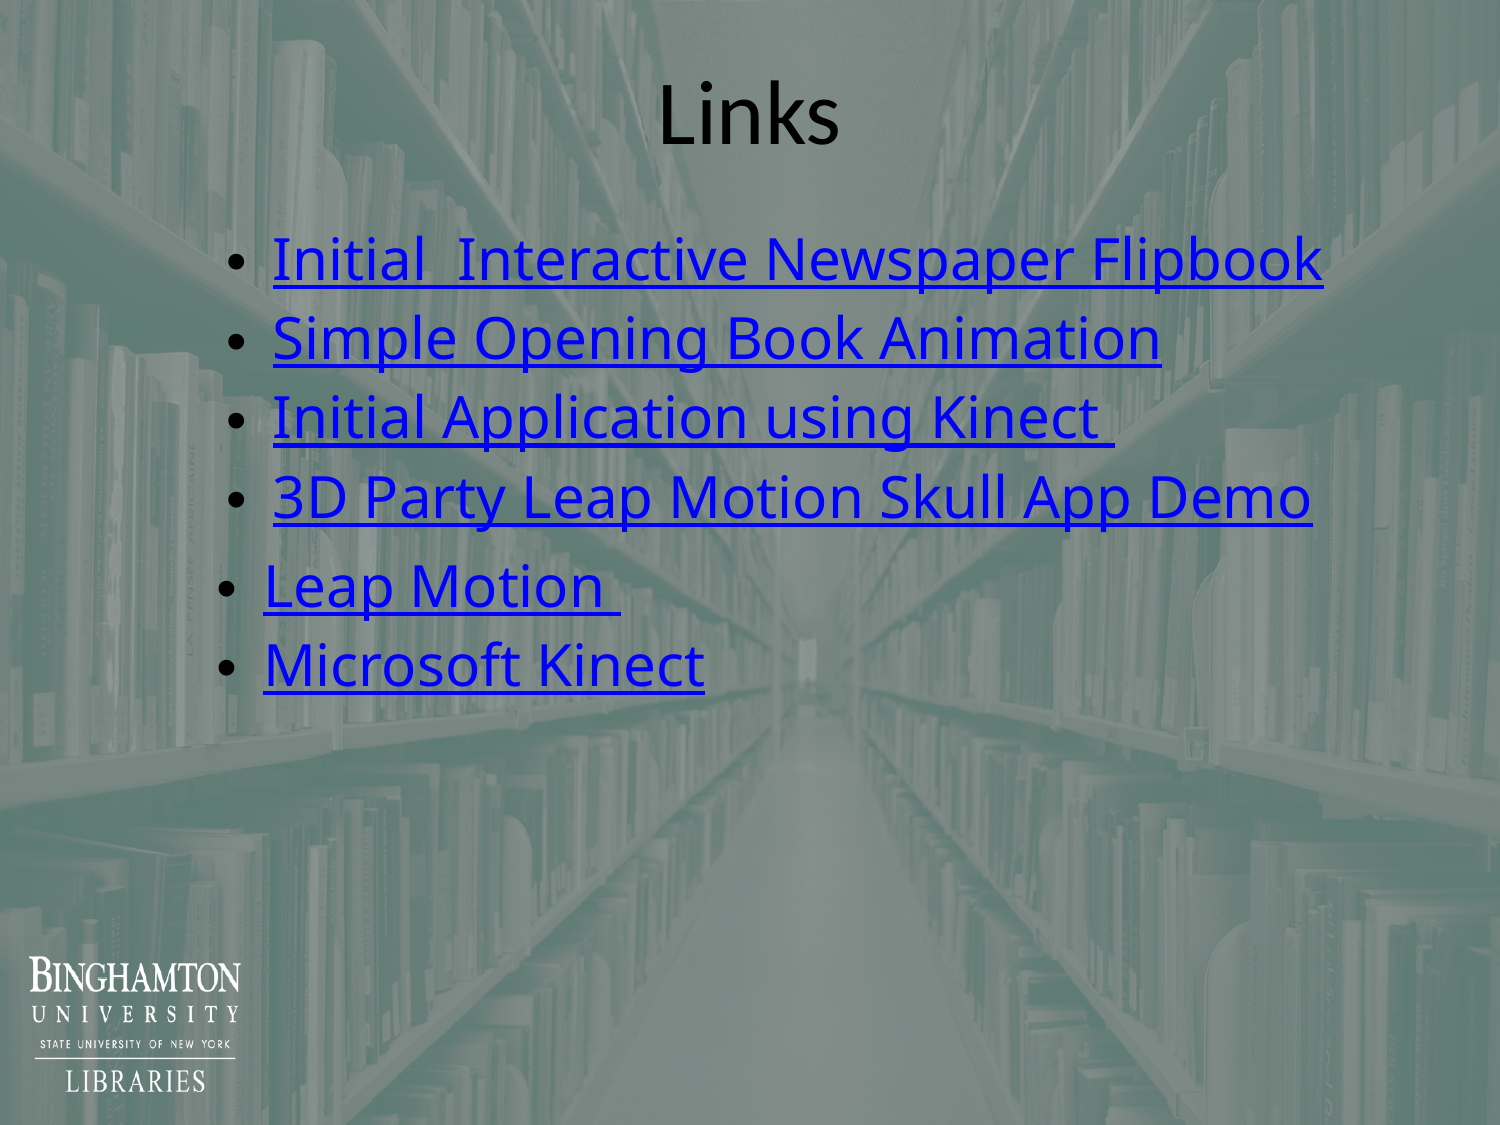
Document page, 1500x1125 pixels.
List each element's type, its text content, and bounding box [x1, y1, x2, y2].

text_box Initial Interactive Newspaper Flipbook Simple Opening Book Animation Initial Application using Kinect 3D Party Leap Motion Skull App Demo [211, 214, 1339, 547]
text_box Leap Motion Microsoft Kinect [201, 541, 721, 715]
text_box Links [74, 45, 1425, 233]
